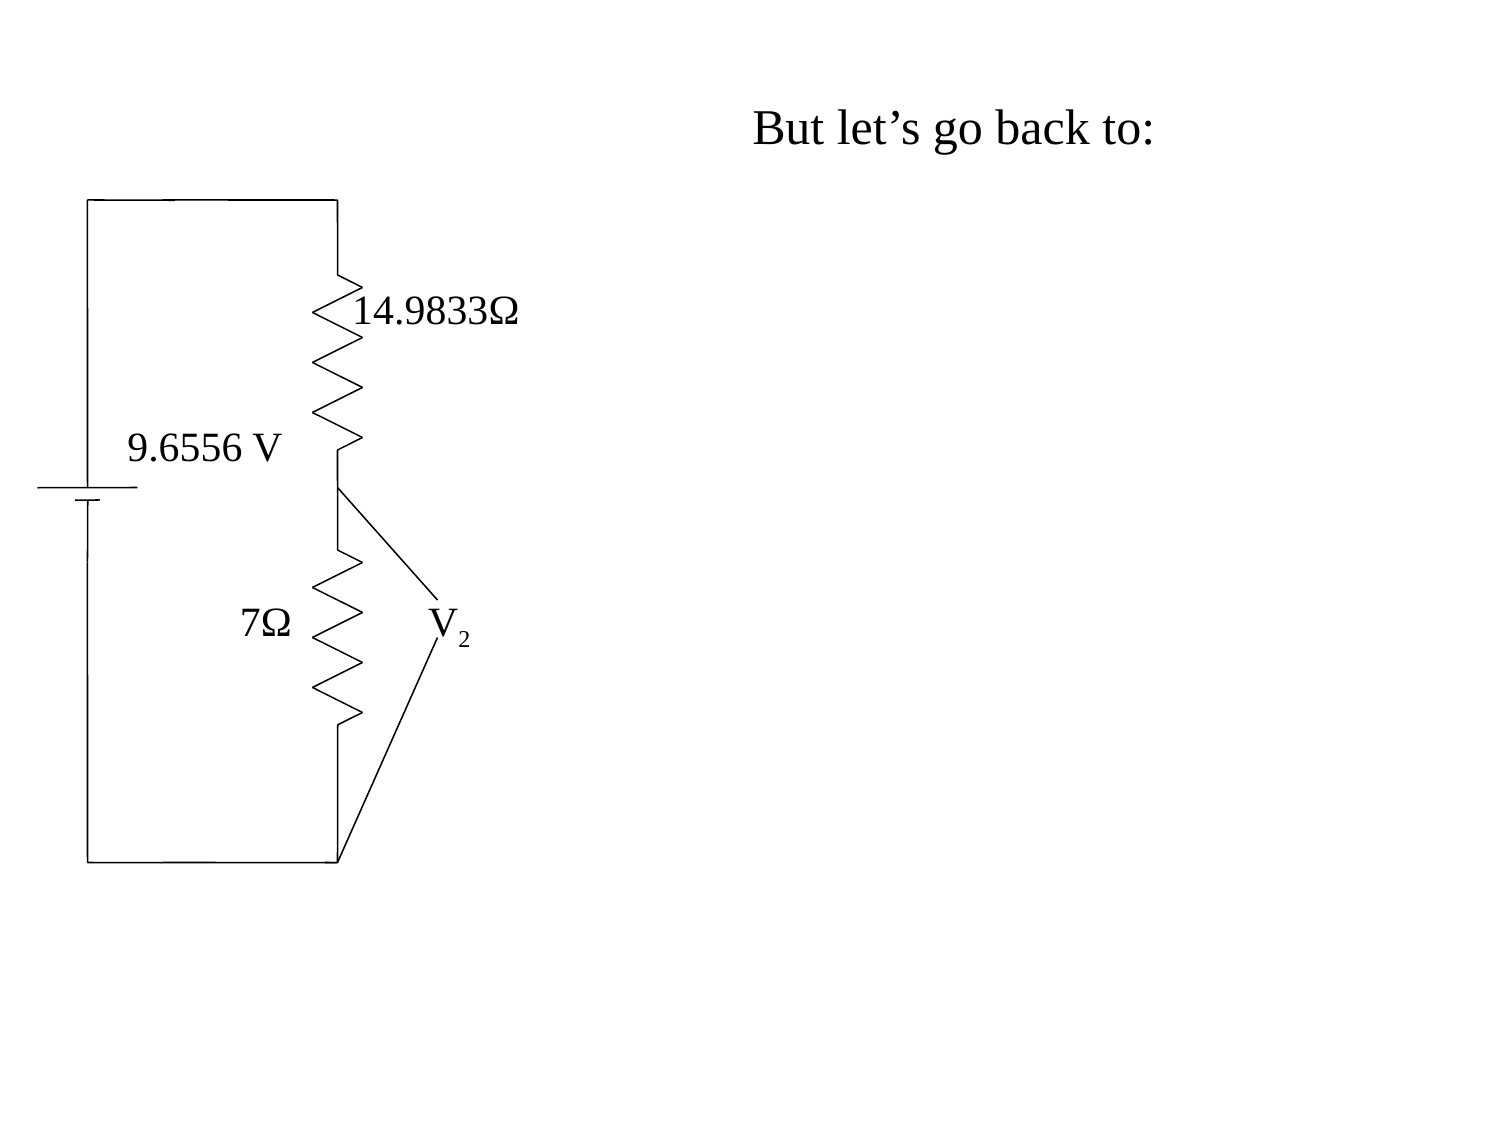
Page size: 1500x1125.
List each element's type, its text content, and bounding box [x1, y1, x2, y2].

text_box 7Ω [225, 587, 307, 653]
text_box V2 [413, 587, 486, 660]
text_box But let’s go back to: [737, 87, 1438, 163]
text_box 14.9833Ω [337, 275, 535, 340]
text_box 9.6556 V [112, 412, 298, 478]
